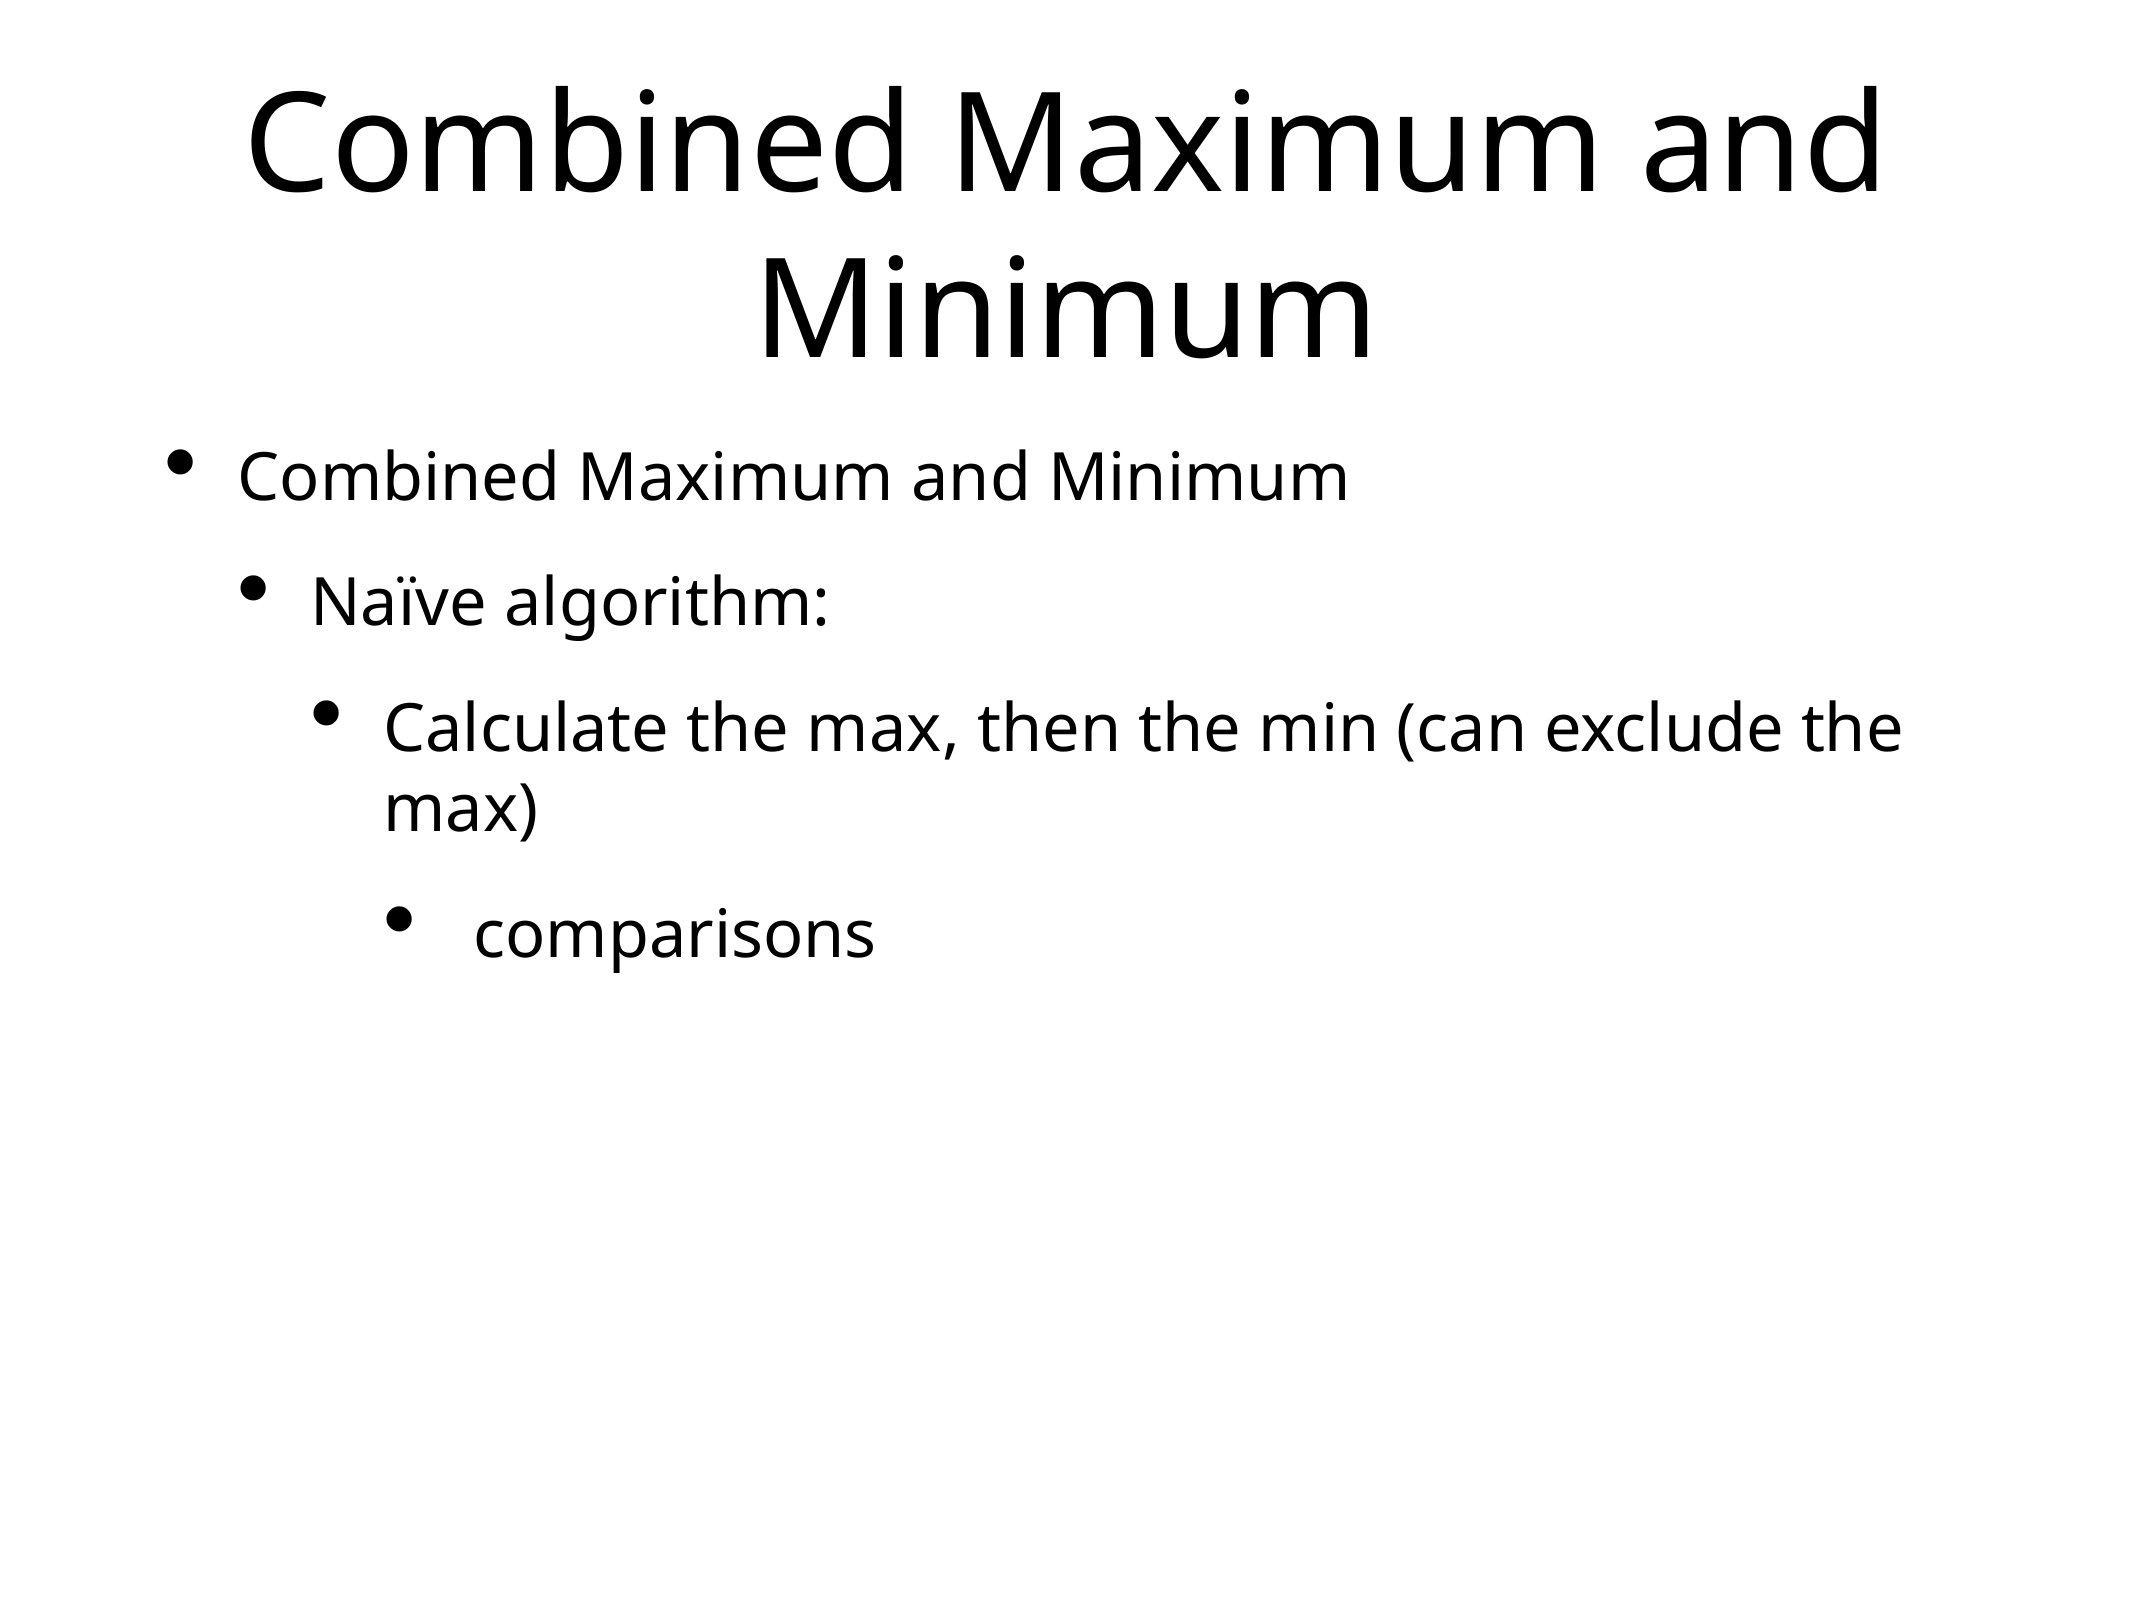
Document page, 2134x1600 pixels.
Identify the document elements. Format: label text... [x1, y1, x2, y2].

list Combined Maximum and Minimum Naïve algorithm: Calculate the max, then the min (can exclude the max) comparisons [155, 424, 1978, 1457]
title Combined Maximum and Minimum [155, 41, 1978, 397]
